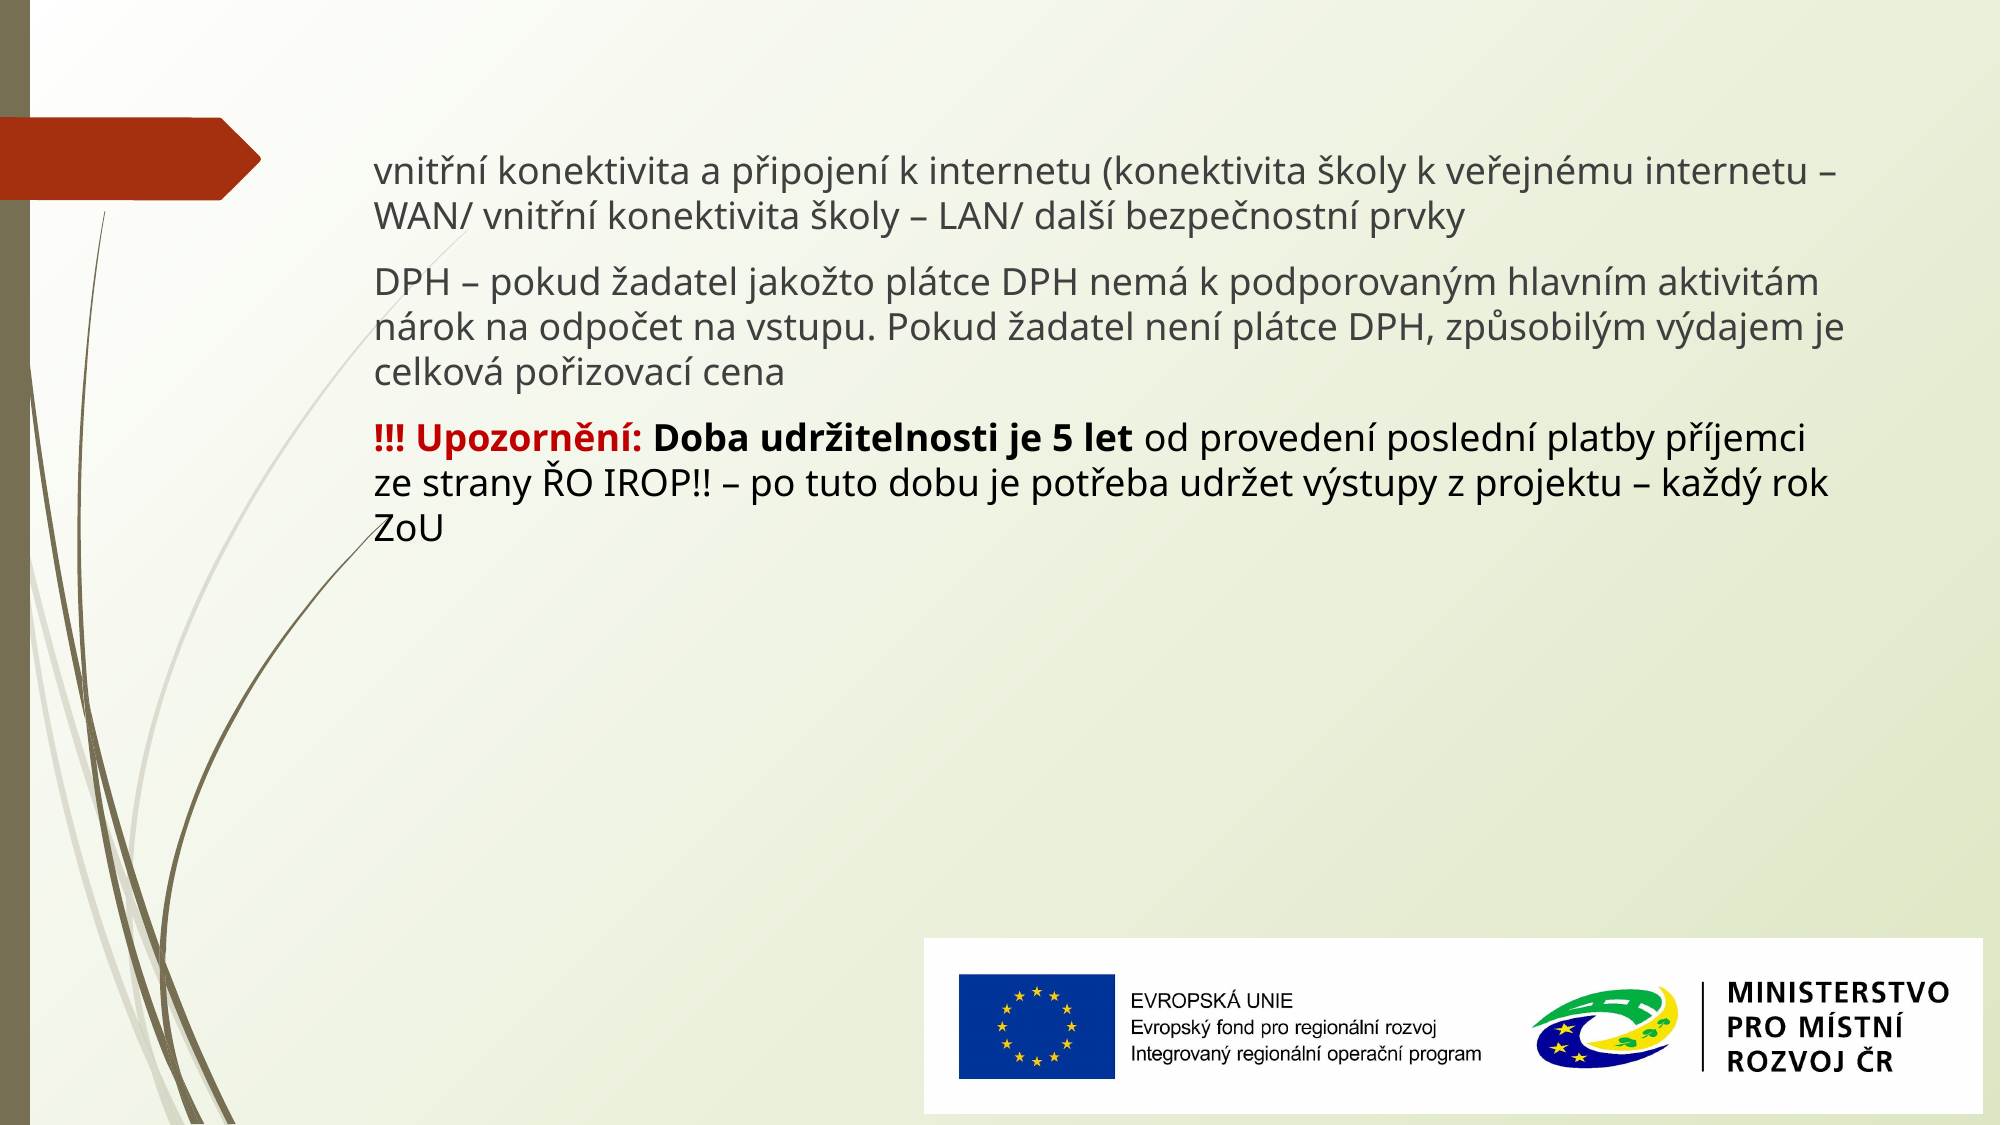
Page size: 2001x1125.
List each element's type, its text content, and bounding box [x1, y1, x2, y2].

text_box vnitřní konektivita a připojení k internetu (konektivita školy k veřejnému internetu – WAN/ vnitřní konektivita školy – LAN/ další bezpečnostní prvky DPH – pokud žadatel jakožto plátce DPH nemá k podporovaným hlavním aktivitám nárok na odpočet na vstupu. Pokud žadatel není plátce DPH, způsobilým výdajem je celková pořizovací cena !!! Upozornění: Doba udržitelnosti je 5 let od provedení poslední platby příjemci ze strany ŘO IROP!! – po tuto dobu je potřeba udržet výstupy z projektu – každý rok ZoU [358, 139, 1867, 557]
picture [924, 938, 1983, 1114]
